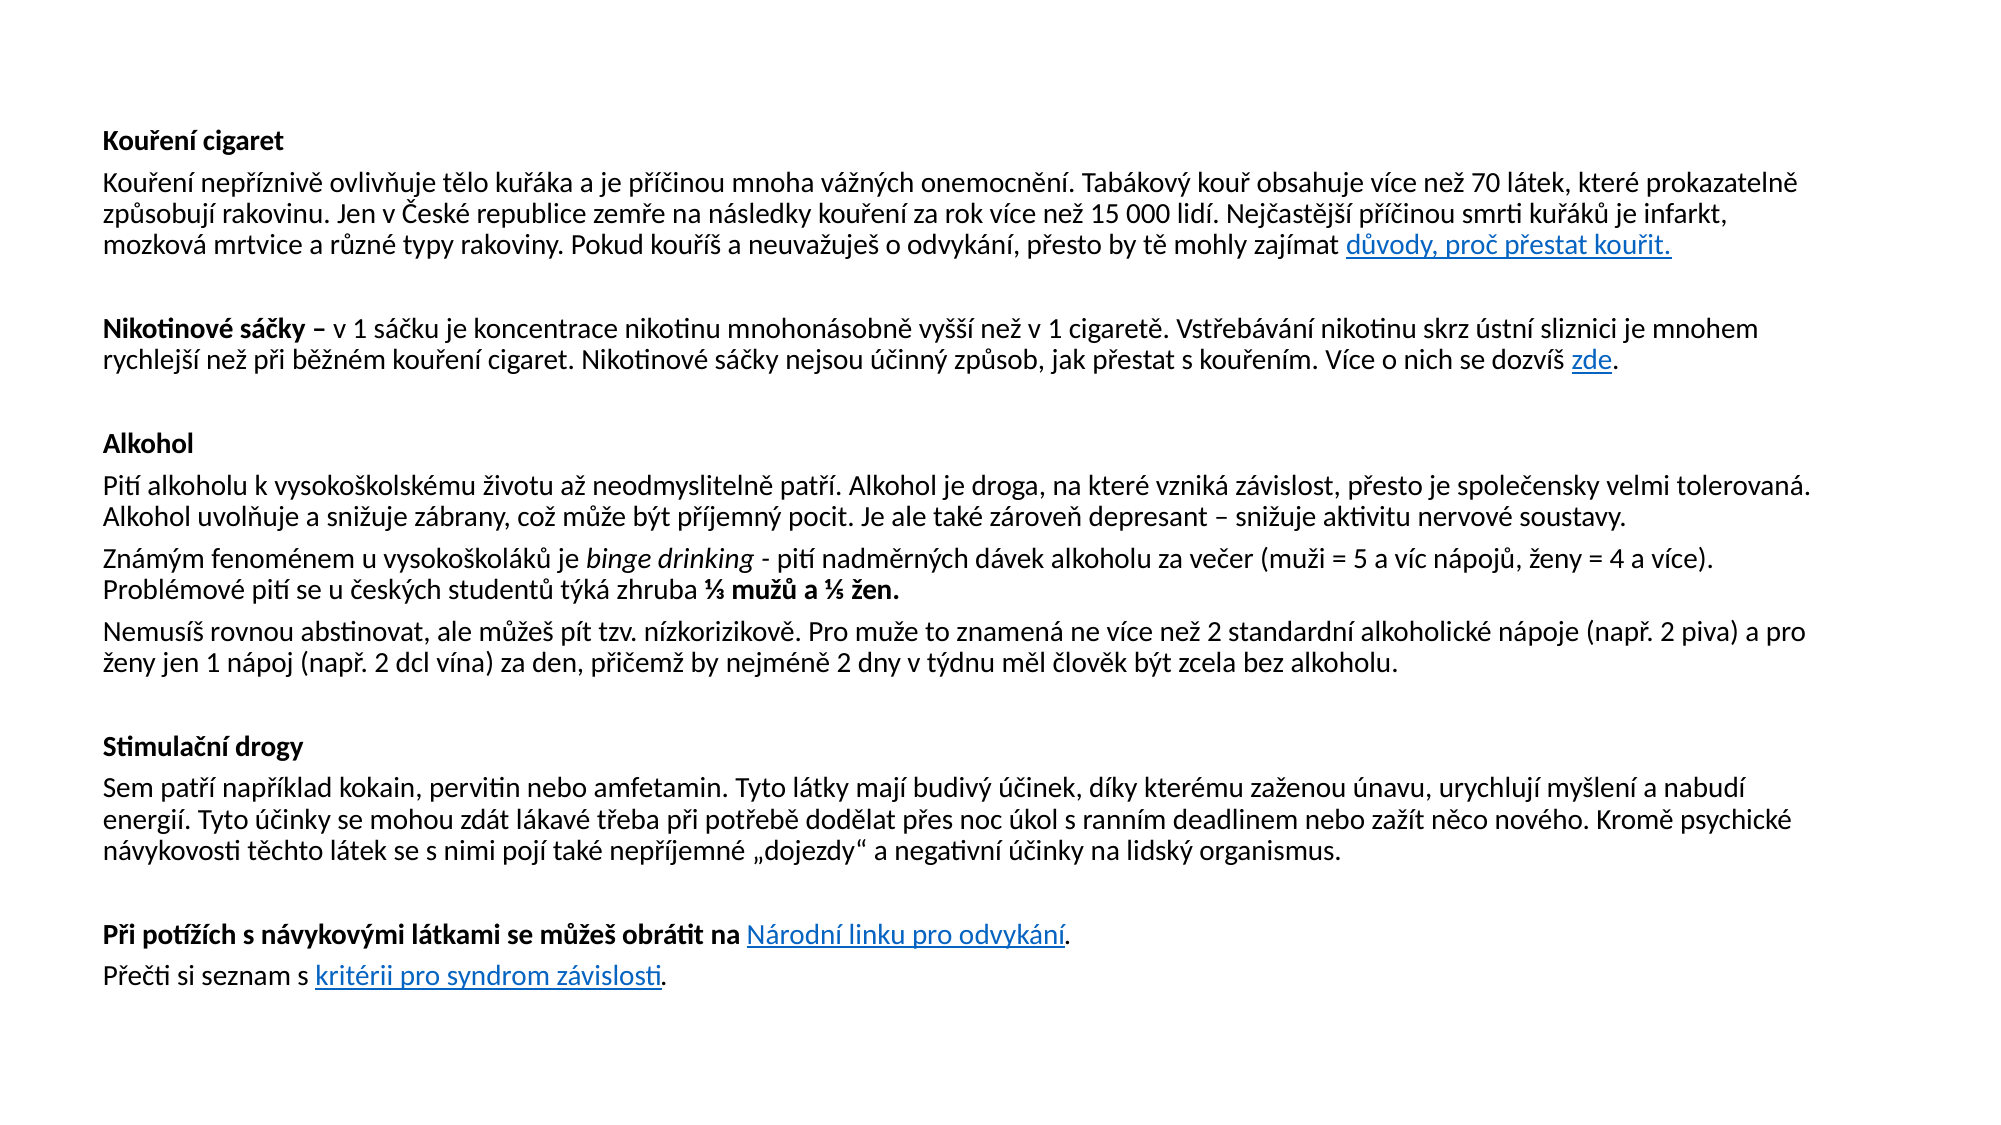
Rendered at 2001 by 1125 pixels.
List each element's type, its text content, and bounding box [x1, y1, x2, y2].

list Kouření cigaret Kouření nepříznivě ovlivňuje tělo kuřáka a je příčinou mnoha vážných onemocnění. Tabákový kouř obsahuje více než 70 látek, které prokazatelně způsobují rakovinu. Jen v České republice zemře na následky kouření za rok více než 15 000 lidí. Nejčastější příčinou smrti kuřáků je infarkt, mozková mrtvice a různé typy rakoviny. Pokud kouříš a neuvažuješ o odvykání, přesto by tě mohly zajímat důvody, proč přestat kouřit. Nikotinové sáčky – v 1 sáčku je koncentrace nikotinu mnohonásobně vyšší než v 1 cigaretě. Vstřebávání nikotinu skrz ústní sliznici je mnohem rychlejší než při běžném kouření cigaret. Nikotinové sáčky nejsou účinný způsob, jak přestat s kouřením. Více o nich se dozvíš zde. Alkohol Pití alkoholu k vysokoškolskému životu až neodmyslitelně patří. Alkohol je droga, na které vzniká závislost, přesto je společensky velmi tolerovaná. Alkohol uvolňuje a snižuje zábrany, což může být příjemný pocit. Je ale také zároveň depresant – snižuje aktivitu nervové soustavy. Známým fenoménem u vysokoškoláků je binge drinking - pití nadměrných dávek alkoholu za večer (muži = 5 a víc nápojů, ženy = 4 a více). Problémové pití se u českých studentů týká zhruba ⅓ mužů a ⅕ žen. Nemusíš rovnou abstinovat, ale můžeš pít tzv. nízkorizikově. Pro muže to znamená ne více než 2 standardní alkoholické nápoje (např. 2 piva) a pro ženy jen 1 nápoj (např. 2 dcl vína) za den, přičemž by nejméně 2 dny v týdnu měl člověk být zcela bez alkoholu. Stimulační drogy Sem patří například kokain, pervitin nebo amfetamin. Tyto látky mají budivý účinek, díky kterému zaženou únavu, urychlují myšlení a nabudí energií. Tyto účinky se mohou zdát lákavé třeba při potřebě dodělat přes noc úkol s ranním deadlinem nebo zažít něco nového. Kromě psychické návykovosti těchto látek se s nimi pojí také nepříjemné „dojezdy“ a negativní účinky na lidský organismus. Při potížích s návykovými látkami se můžeš obrátit na Národní linku pro odvykání. Přečti si seznam s kritérii pro syndrom závislosti. [87, 117, 1848, 1003]
